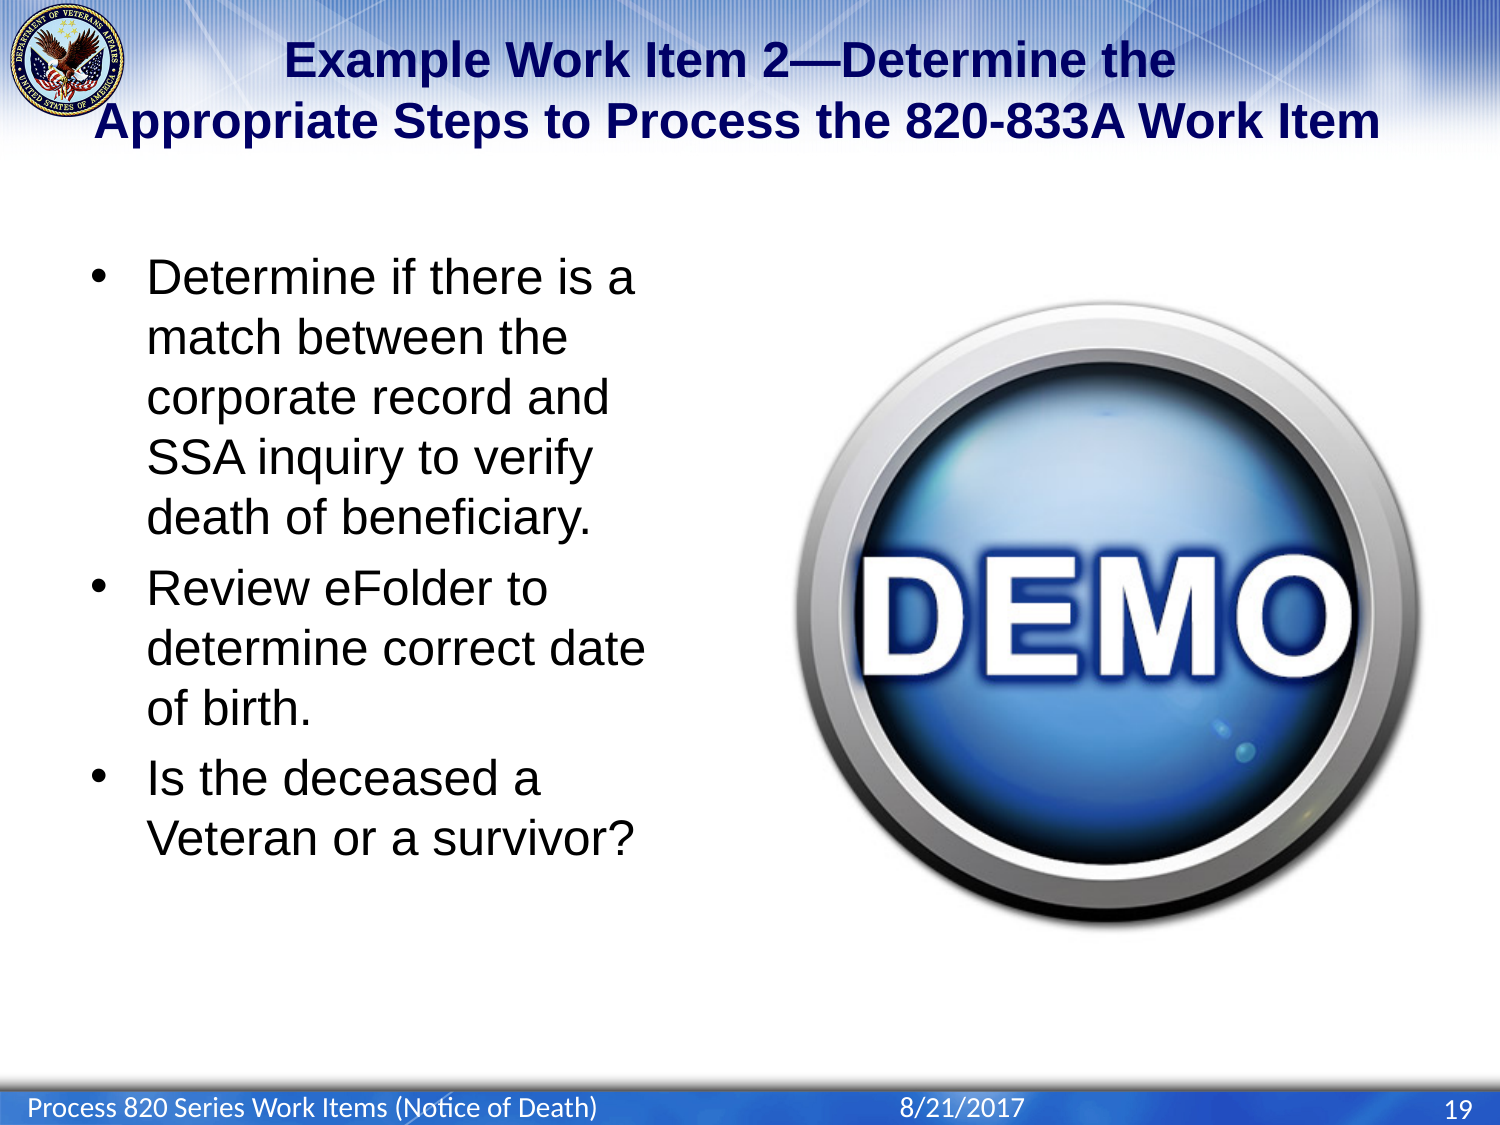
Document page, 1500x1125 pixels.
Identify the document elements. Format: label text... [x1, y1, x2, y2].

slide_number 19 [1188, 1083, 1488, 1119]
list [774, 280, 1438, 944]
picture [0, 0, 1500, 1125]
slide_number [737, 1081, 1188, 1119]
title Example Work Item 2—Determine the Appropriate Steps to Process the 820-833A Work Item [0, 0, 1475, 175]
footer Process 820 Series Work Items (Notice of Death) [12, 1081, 714, 1119]
list Determine if there is a match between the corporate record and SSA inquiry to verify death of beneficiary. Review eFolder to determine correct date of birth. Is the deceased a Veteran or a survivor? [75, 237, 688, 980]
